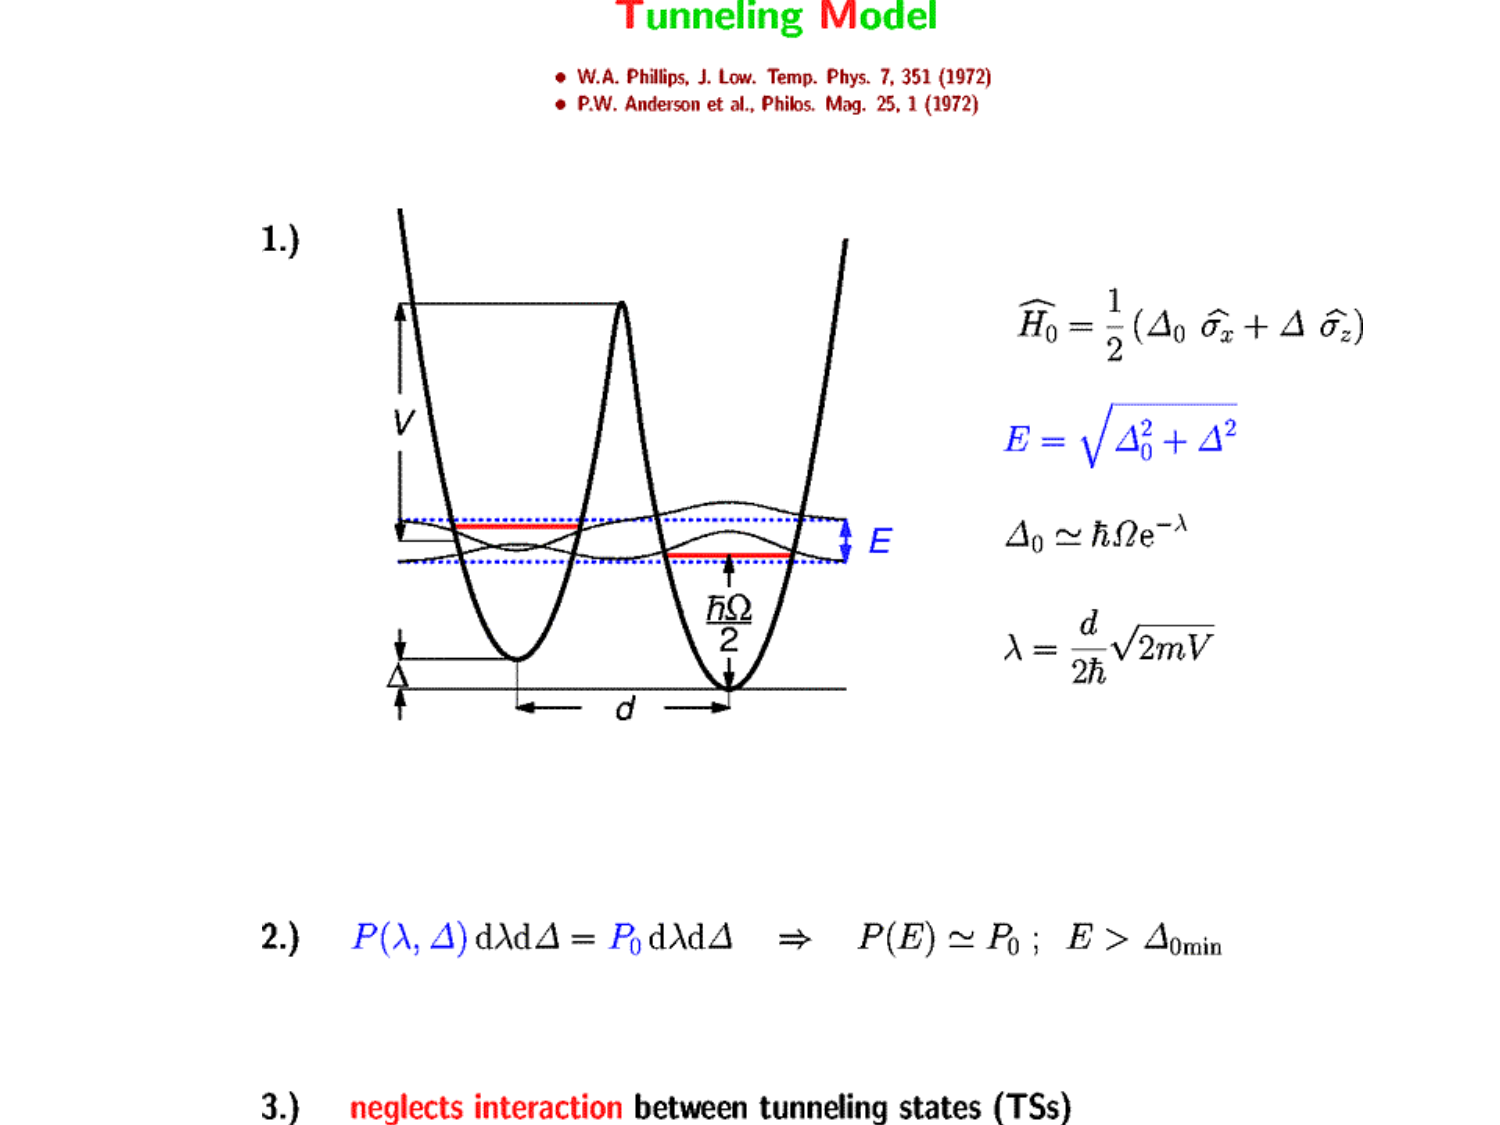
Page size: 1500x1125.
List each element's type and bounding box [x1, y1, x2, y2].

picture [262, 0, 1364, 1125]
